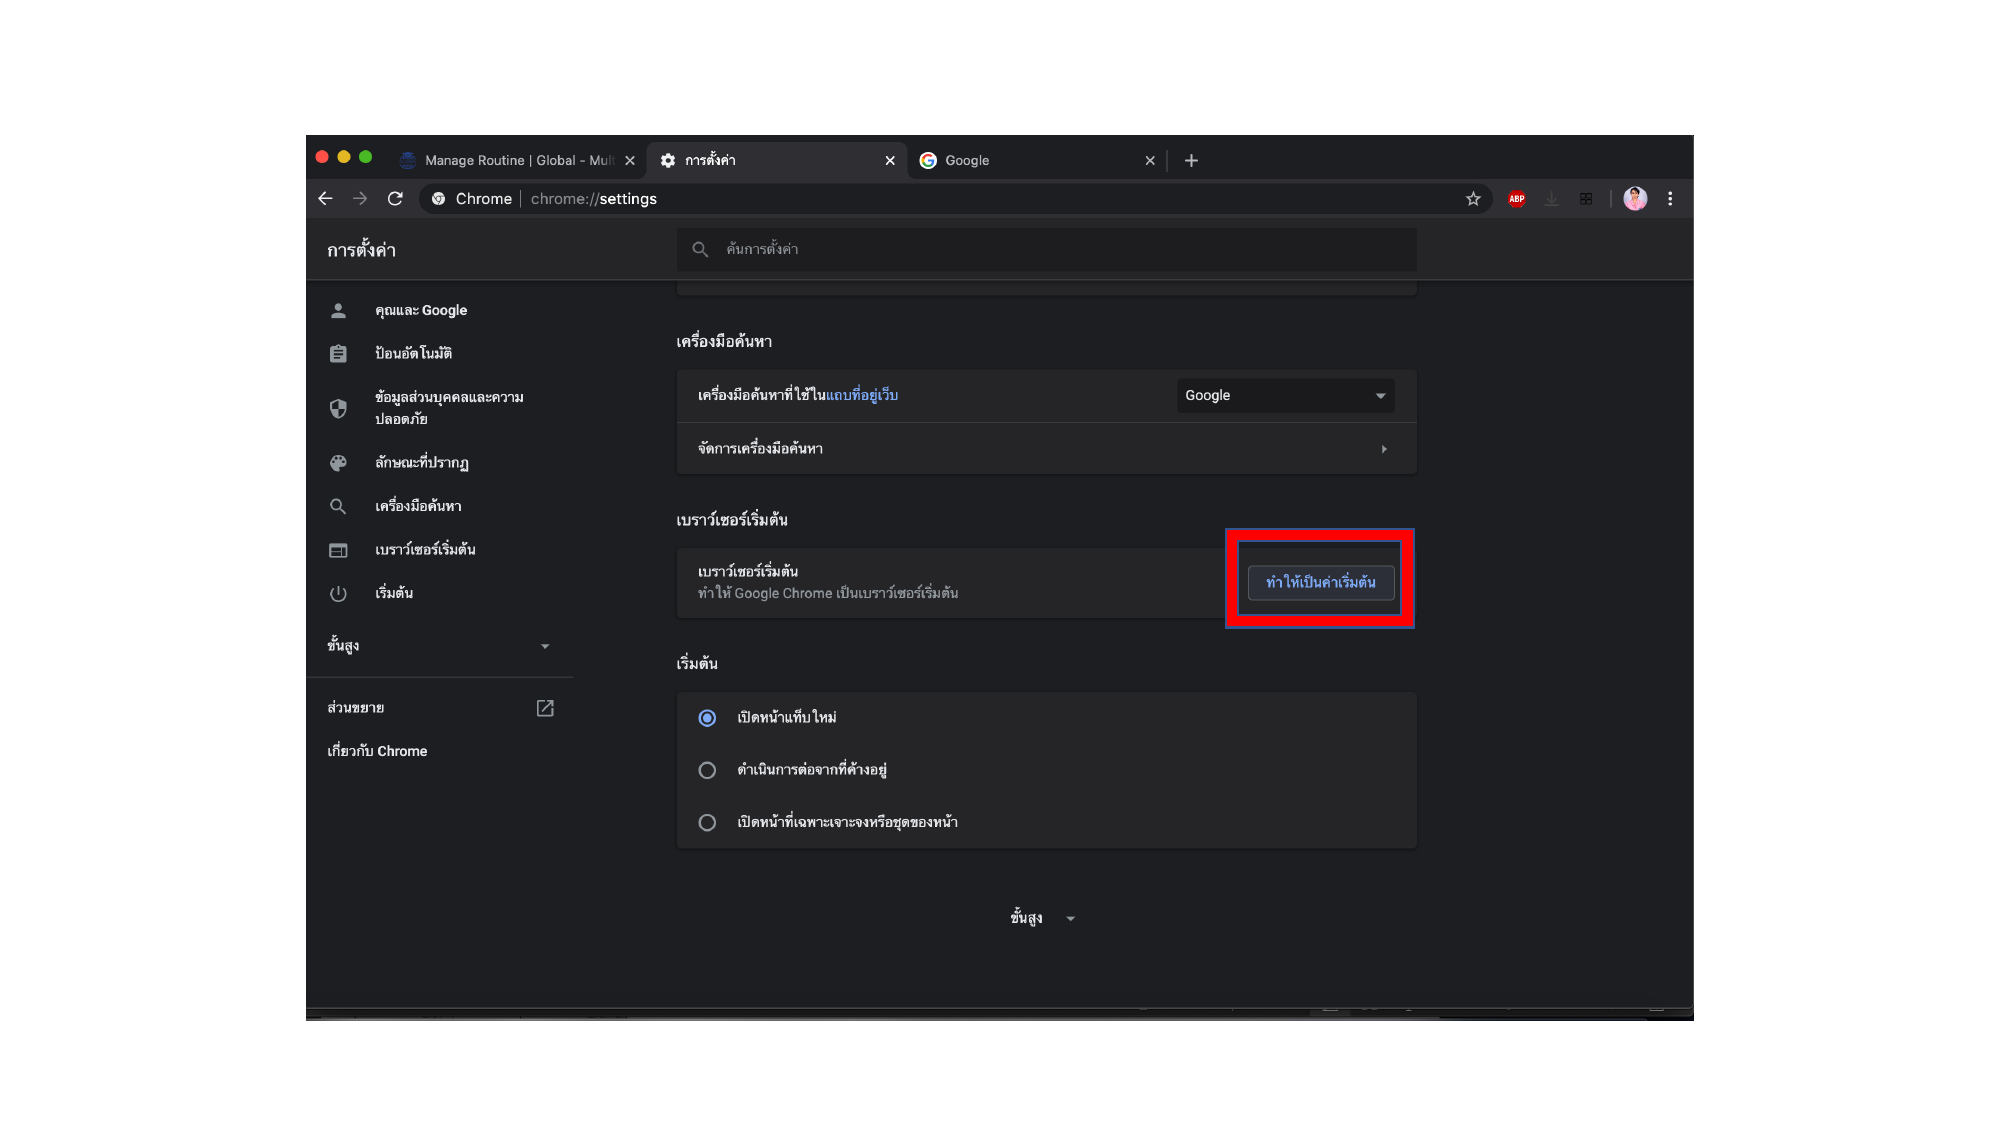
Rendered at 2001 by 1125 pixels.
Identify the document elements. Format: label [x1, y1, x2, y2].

list [305, 135, 1694, 1021]
